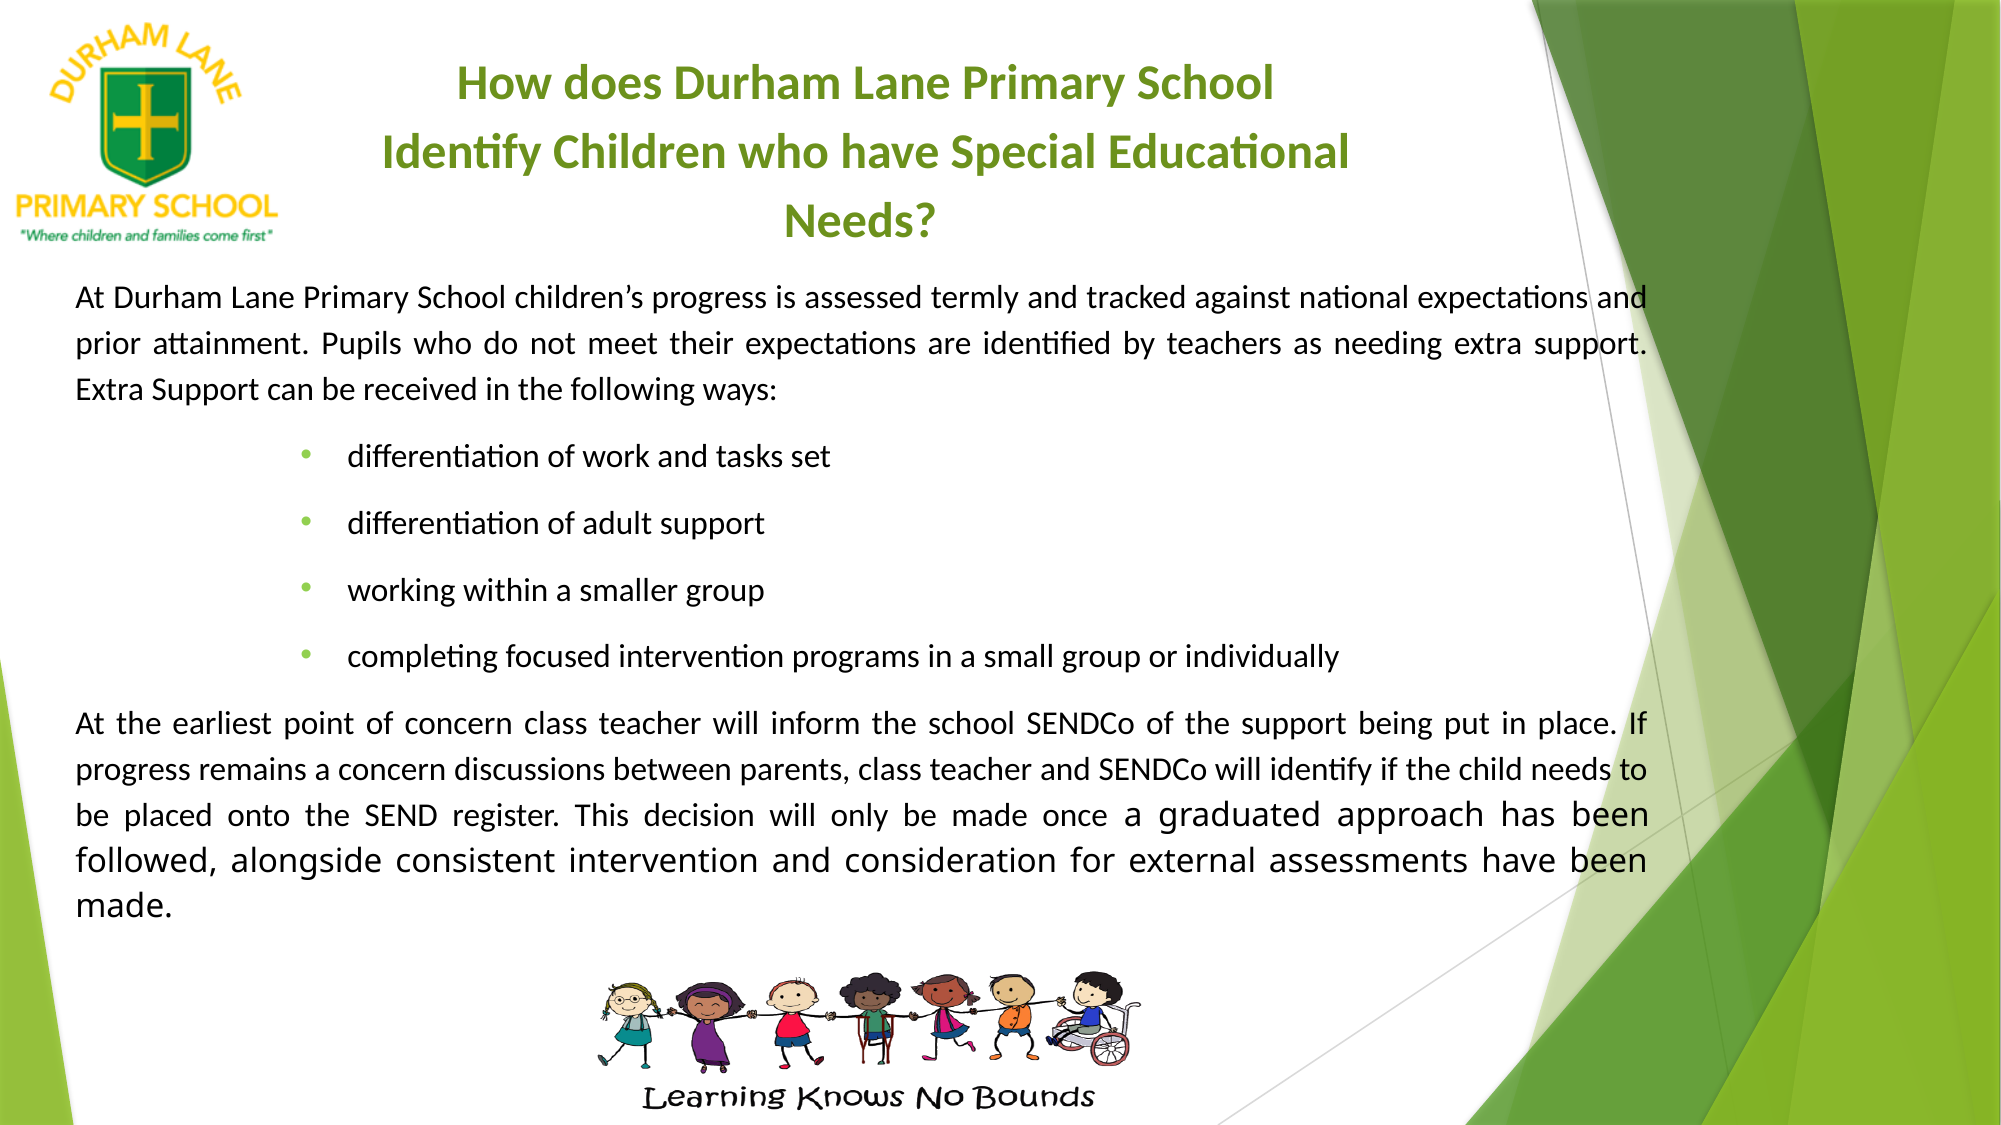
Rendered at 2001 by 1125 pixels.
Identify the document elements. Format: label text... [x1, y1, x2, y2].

text_box How does Durham Lane Primary School Identify Children who have Special Educational Needs? [365, 32, 1367, 255]
text_box At Durham Lane Primary School children’s progress is assessed termly and tracked against national expectations and prior attainment. Pupils who do not meet their expectations are identified by teachers as needing extra support. Extra Support can be received in the following ways: differentiation of work and tasks set differentiation of adult support working within a smaller group completing focused intervention programs in a small group or individually At the earliest point of concern class teacher will inform the school SENDCo of the support being put in place. If progress remains a concern discussions between parents, class teacher and SENDCo will identify if the child needs to be placed onto the SEND register. This decision will only be made once a graduated approach has been followed, alongside consistent intervention and consideration for external assessments have been made. [60, 262, 1666, 932]
picture [0, 0, 287, 272]
picture [584, 959, 1149, 1125]
